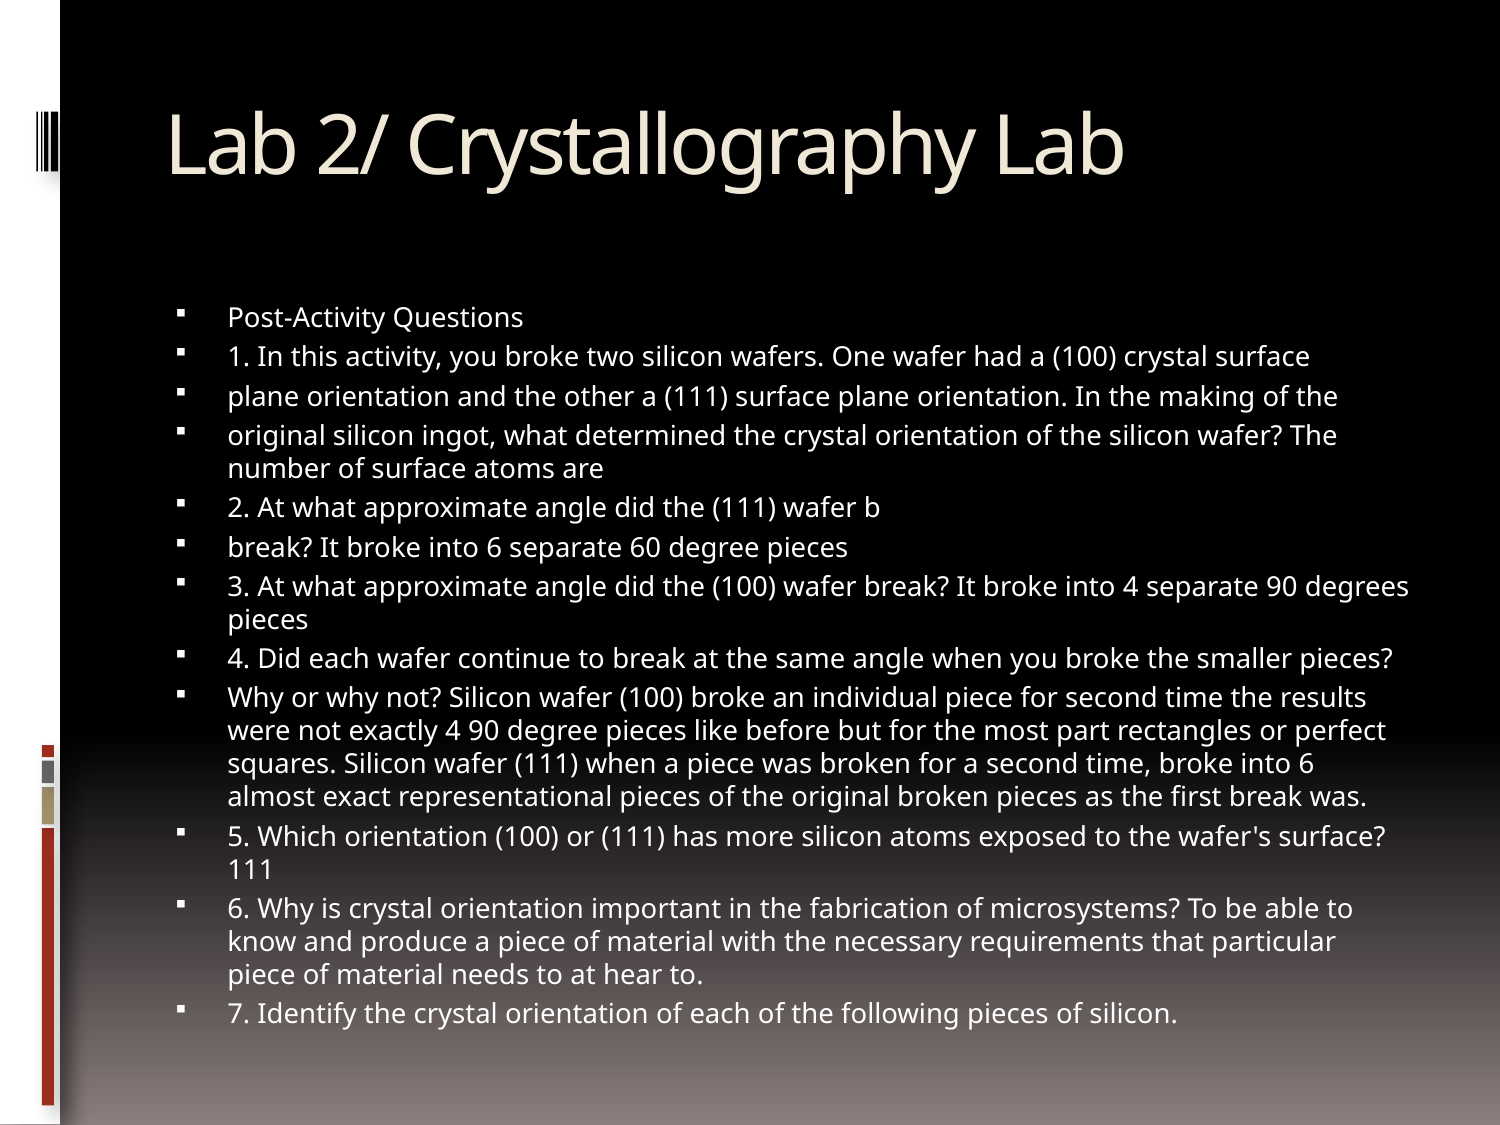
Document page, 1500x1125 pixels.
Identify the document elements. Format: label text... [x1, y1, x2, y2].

title Lab 2/ Crystallography Lab [150, 83, 1425, 234]
list Post-Activity Questions 1. In this activity, you broke two silicon wafers. One wafer had a (100) crystal surface plane orientation and the other a (111) surface plane orientation. In the making of the original silicon ingot, what determined the crystal orientation of the silicon wafer? The number of surface atoms are 2. At what approximate angle did the (111) wafer b break? It broke into 6 separate 60 degree pieces 3. At what approximate angle did the (100) wafer break? It broke into 4 separate 90 degrees pieces 4. Did each wafer continue to break at the same angle when you broke the smaller pieces? Why or why not? Silicon wafer (100) broke an individual piece for second time the results were not exactly 4 90 degree pieces like before but for the most part rectangles or perfect squares. Silicon wafer (111) when a piece was broken for a second time, broke into 6 almost exact representational pieces of the original broken pieces as the first break was. 5. Which orientation (100) or (111) has more silicon atoms exposed to the wafer's surface? 111 6. Why is crystal orientation important in the fabrication of microsystems? To be able to know and produce a piece of material with the necessary requirements that particular piece of material needs to at hear to. 7. Identify the crystal orientation of each of the following pieces of silicon. [150, 292, 1425, 1043]
